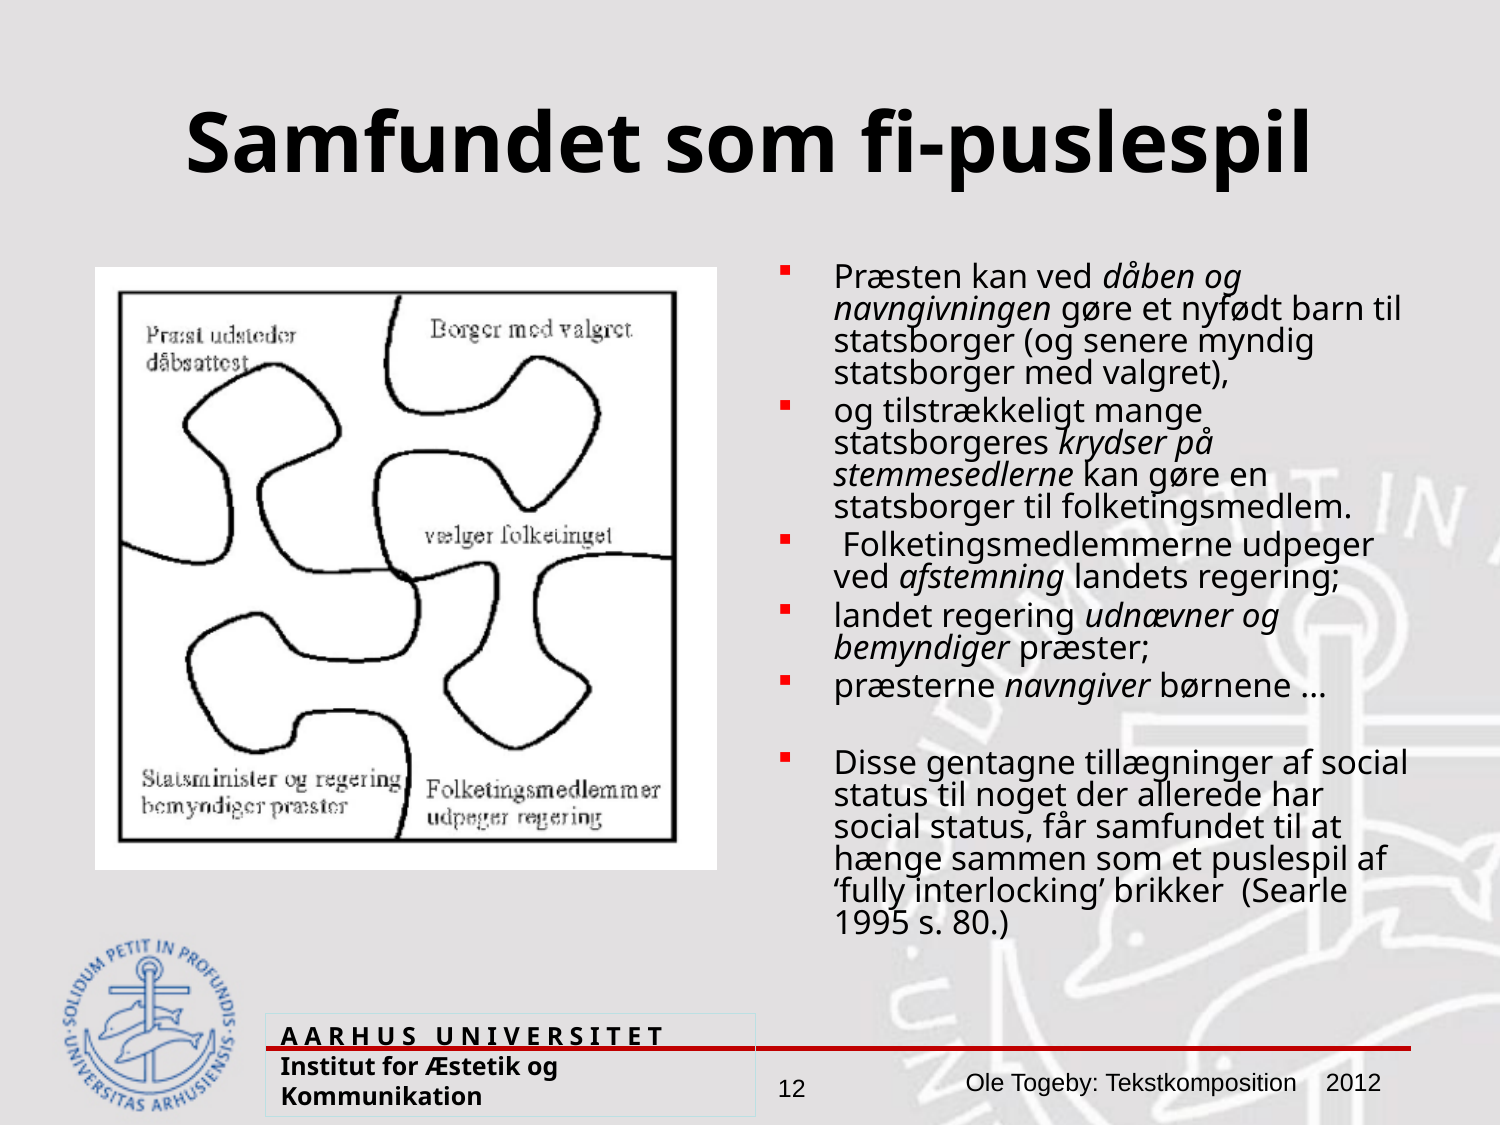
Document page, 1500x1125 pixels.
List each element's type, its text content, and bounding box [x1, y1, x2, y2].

picture [0, 0, 1500, 1125]
title Samfundet som fi-puslespil [75, 45, 1425, 233]
list Præsten kan ved dåben og navngivningen gøre et nyfødt barn til statsborger (og senere myndig statsborger med valgret), og tilstrækkeligt mange statsborgeres krydser på stemmesedlerne kan gøre en statsborger til folketingsmedlem. Folketingsmedlemmerne udpeger ved afstemning landets regering; landet regering udnævner og bemyndiger præster; præsterne navngiver børnene ... Disse gentagne tillægninger af social status til noget der allerede har social status, får samfundet til at hænge sammen som et puslespil af ‘fully interlocking’ brikker (Searle 1995 s. 80.) [762, 255, 1425, 965]
footer A A R H U S U N I V E R S I T E T Institut for Æstetik og Kommunikation [265, 1013, 756, 1117]
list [94, 266, 718, 870]
